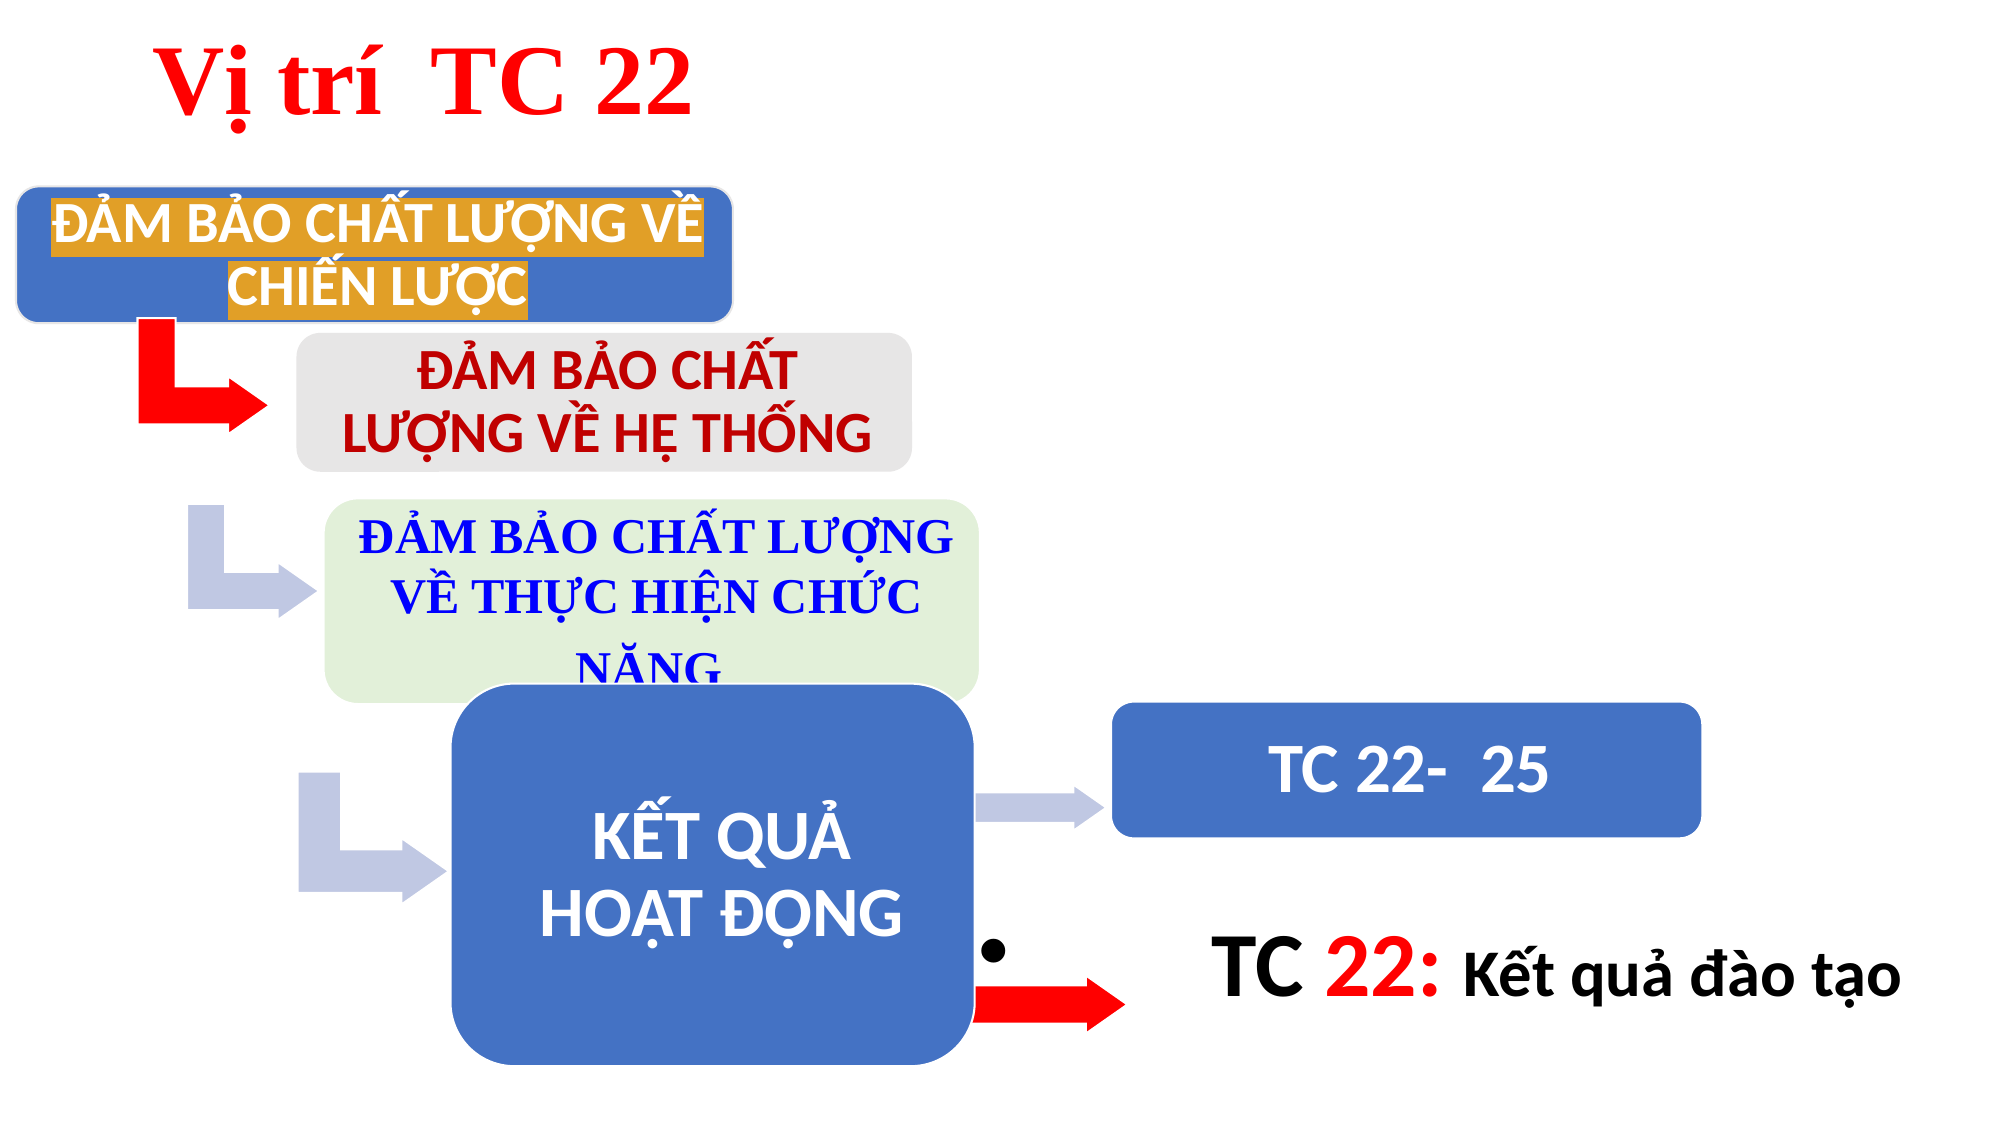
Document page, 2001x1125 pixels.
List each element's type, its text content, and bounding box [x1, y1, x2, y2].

title Vị trí TC 22 [137, 20, 1863, 145]
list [15, 156, 1984, 1078]
